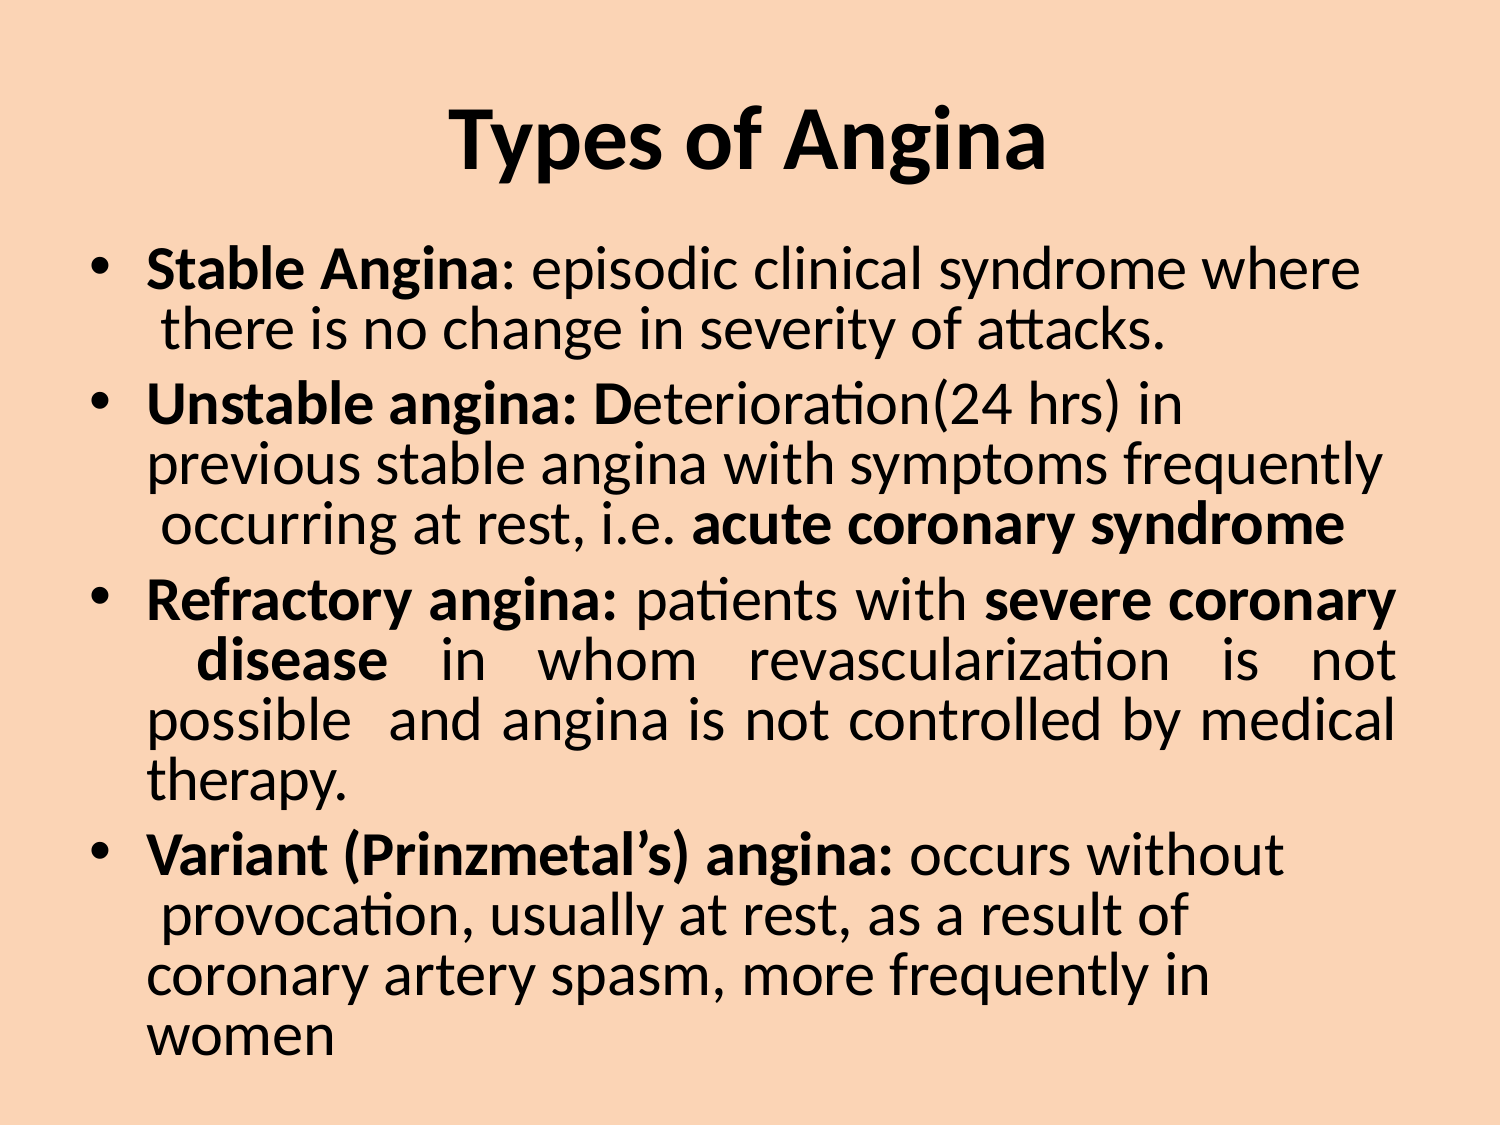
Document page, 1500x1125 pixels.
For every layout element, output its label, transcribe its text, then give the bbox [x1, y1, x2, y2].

text_box Stable Angina: episodic clinical syndrome where there is no change in severity of attacks. Unstable angina: Deterioration(24 hrs) in previous stable angina with symptoms frequently occurring at rest, i.e. acute coronary syndrome Refractory angina: patients with severe coronary disease in whom revascularization is not possible and angina is not controlled by medical therapy. Variant (Prinzmetal’s) angina: occurs without provocation, usually at rest, as a result of coronary artery spasm, more frequently in women [87, 225, 1399, 1068]
title Types of Angina [446, 75, 1055, 225]
